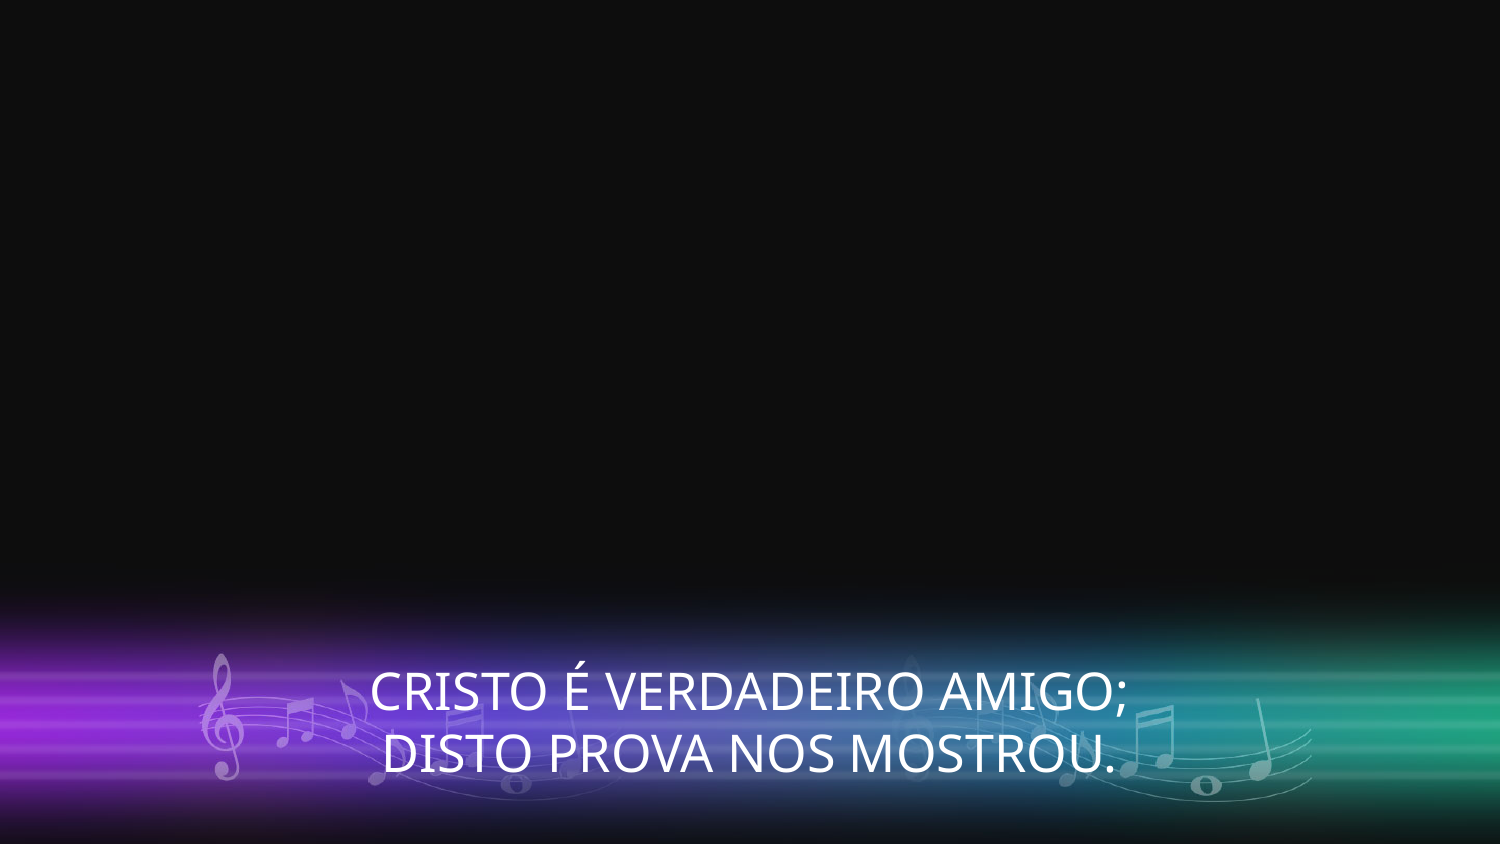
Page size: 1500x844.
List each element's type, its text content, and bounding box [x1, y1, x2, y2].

text_box CRISTO É VERDADEIRO AMIGO; DISTO PROVA NOS MOSTROU. [265, 651, 1235, 791]
picture [0, 0, 1500, 844]
